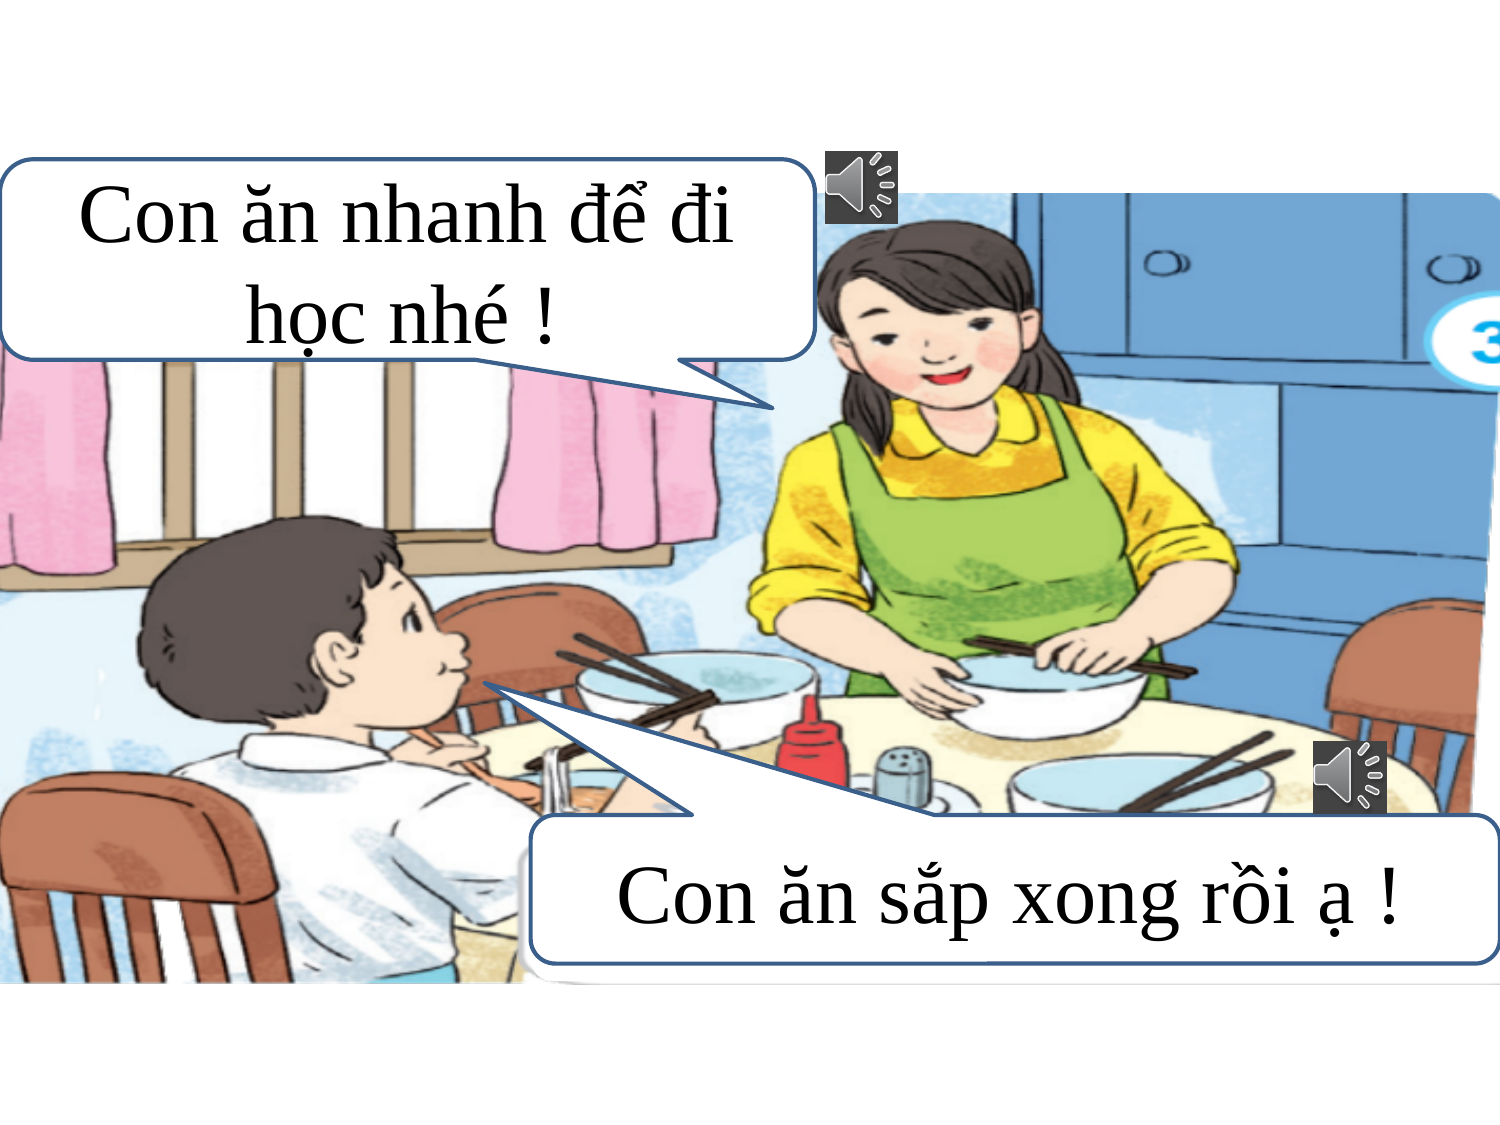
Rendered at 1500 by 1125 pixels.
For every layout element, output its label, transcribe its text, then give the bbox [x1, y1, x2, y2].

picture [0, 149, 1500, 985]
text_box Con ăn nhanh để đi học nhé !! [0, 157, 817, 192]
